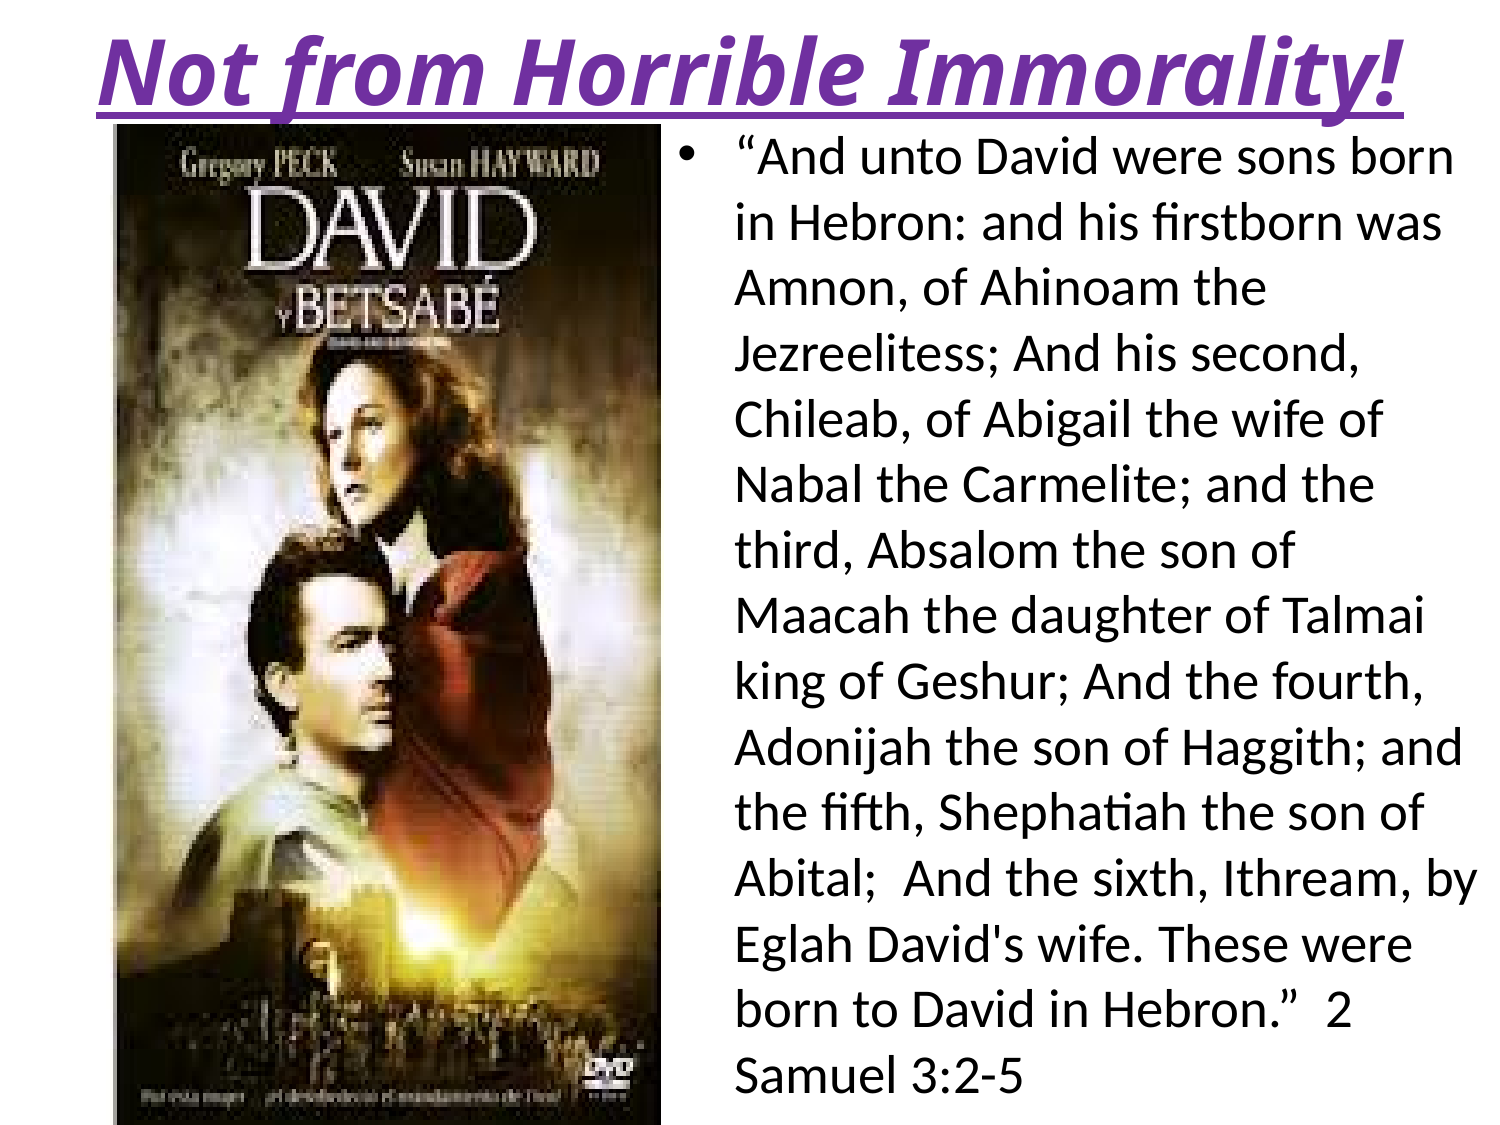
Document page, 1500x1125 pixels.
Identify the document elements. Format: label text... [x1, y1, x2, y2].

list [0, 124, 776, 1125]
list “And unto David were sons born in Hebron: and his firstborn was Amnon, of Ahinoam the Jezreelitess; And his second, Chileab, of Abigail the wife of Nabal the Carmelite; and the third, Absalom the son of Maacah the daughter of Talmai king of Geshur; And the fourth, Adonijah the son of Haggith; and the fifth, Shephatiah the son of Abital; And the sixth, Ithream, by Eglah David's wife. These were born to David in Hebron.” 2 Samuel 3:2-5 [662, 112, 1500, 1125]
title Not from Horrible Immorality! [0, 0, 1500, 123]
